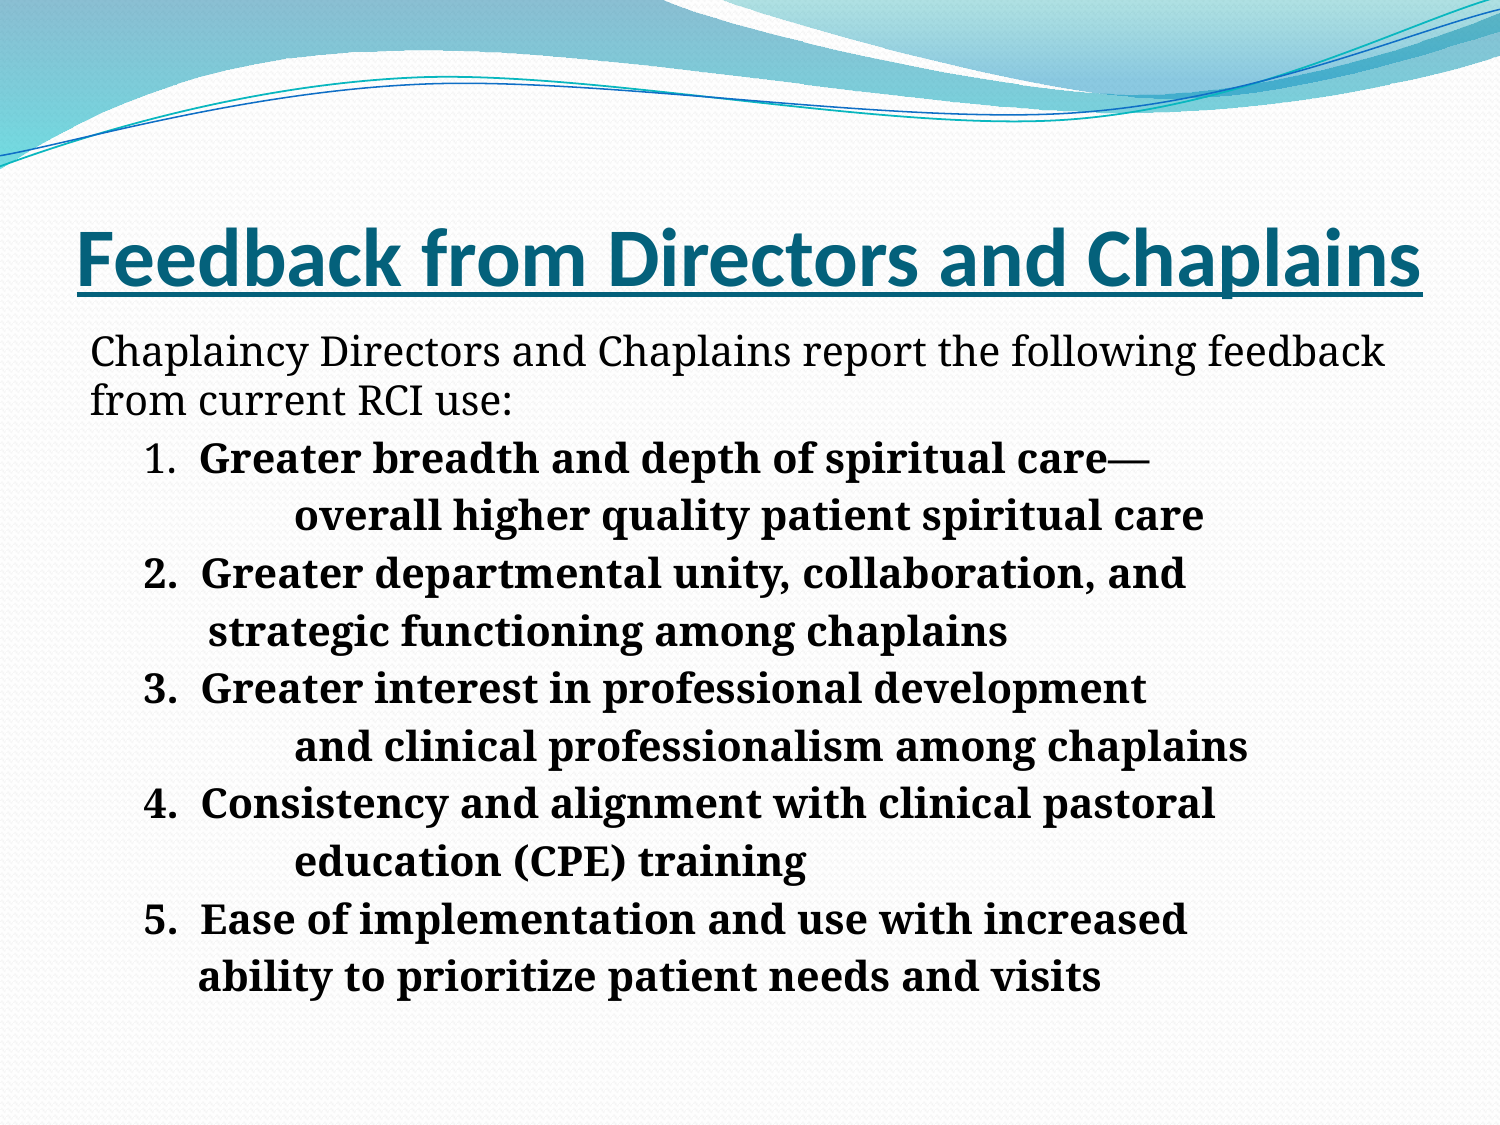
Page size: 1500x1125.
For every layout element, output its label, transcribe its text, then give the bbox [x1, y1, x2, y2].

title Feedback from Directors and Chaplains [75, 115, 1425, 303]
list Chaplaincy Directors and Chaplains report the following feedback from current RCI use: 1. Greater breadth and depth of spiritual care— overall higher quality patient spiritual care 2. Greater departmental unity, collaboration, and strategic functioning among chaplains 3. Greater interest in professional development and clinical professionalism among chaplains 4. Consistency and alignment with clinical pastoral education (CPE) training 5. Ease of implementation and use with increased ability to prioritize patient needs and visits [75, 317, 1425, 1038]
